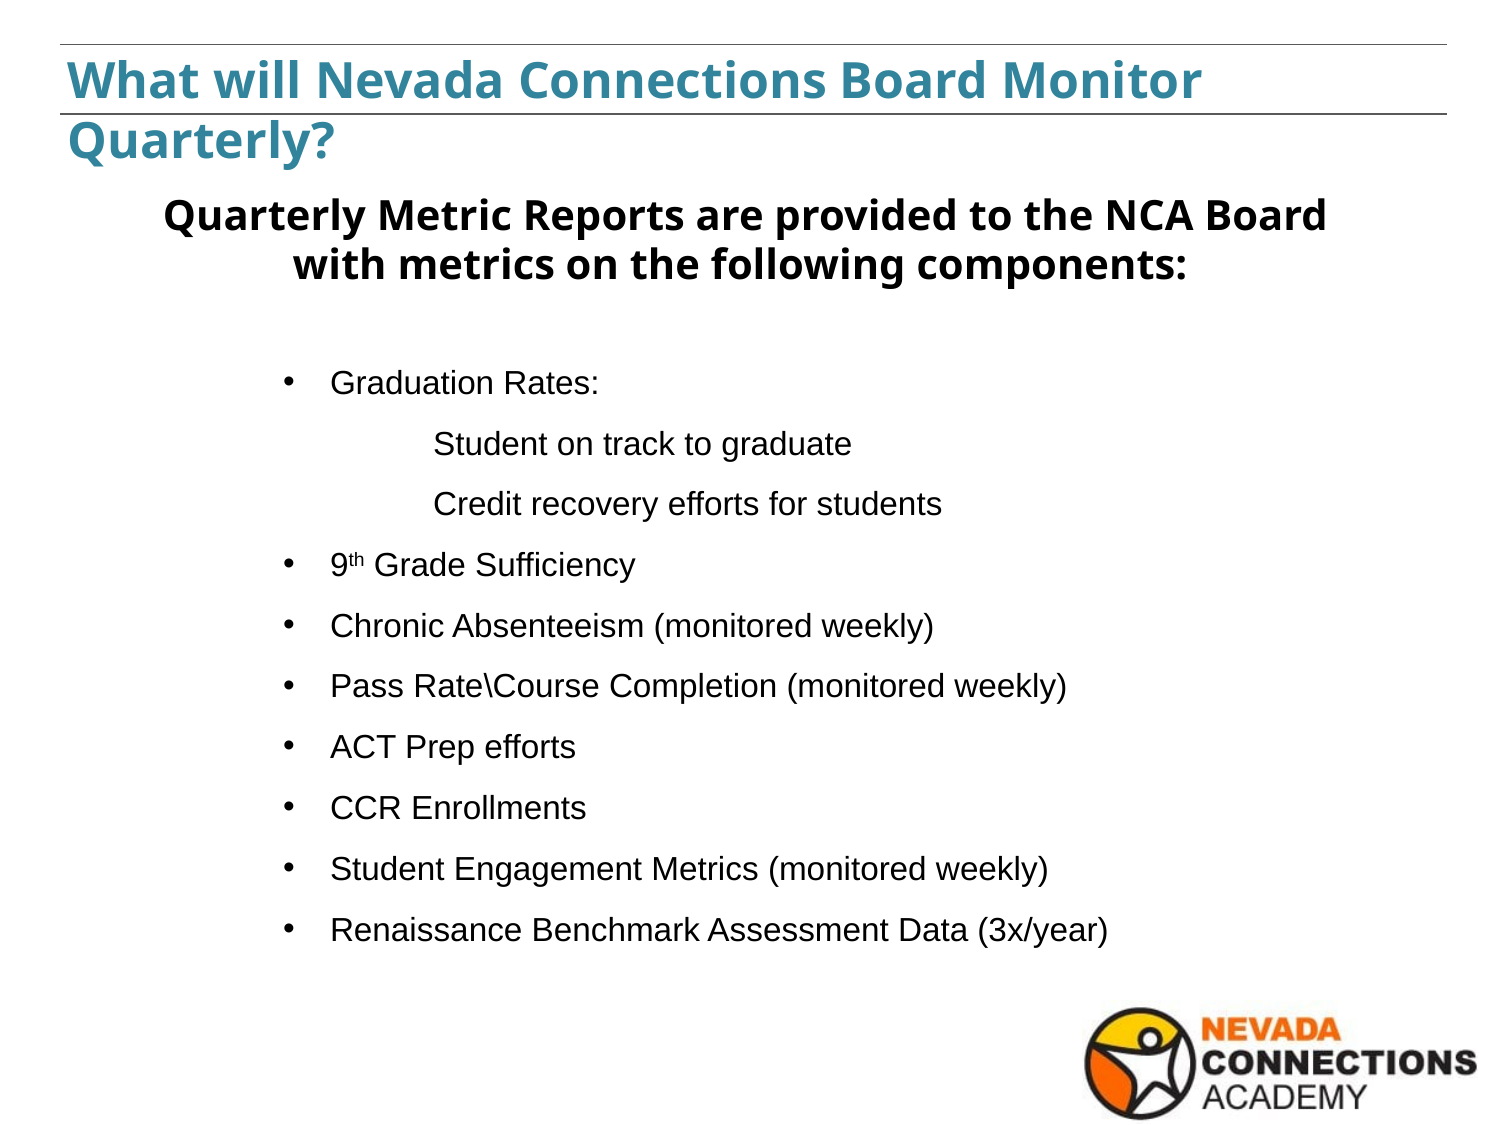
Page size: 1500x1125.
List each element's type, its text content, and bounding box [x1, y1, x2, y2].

picture [1082, 1000, 1479, 1124]
text_box Quarterly Metric Reports are provided to the NCA Board with metrics on the following components: [141, 180, 1350, 296]
text_box Graduation Rates: Student on track to graduate Credit recovery efforts for students 9th Grade Sufficiency Chronic Absenteeism (monitored weekly) Pass Rate\Course Completion (monitored weekly) ACT Prep efforts CCR Enrollments Student Engagement Metrics (monitored weekly) Renaissance Benchmark Assessment Data (3x/year) [268, 353, 1384, 955]
text_box What will Nevada Connections Board Monitor Quarterly? [52, 33, 1441, 125]
